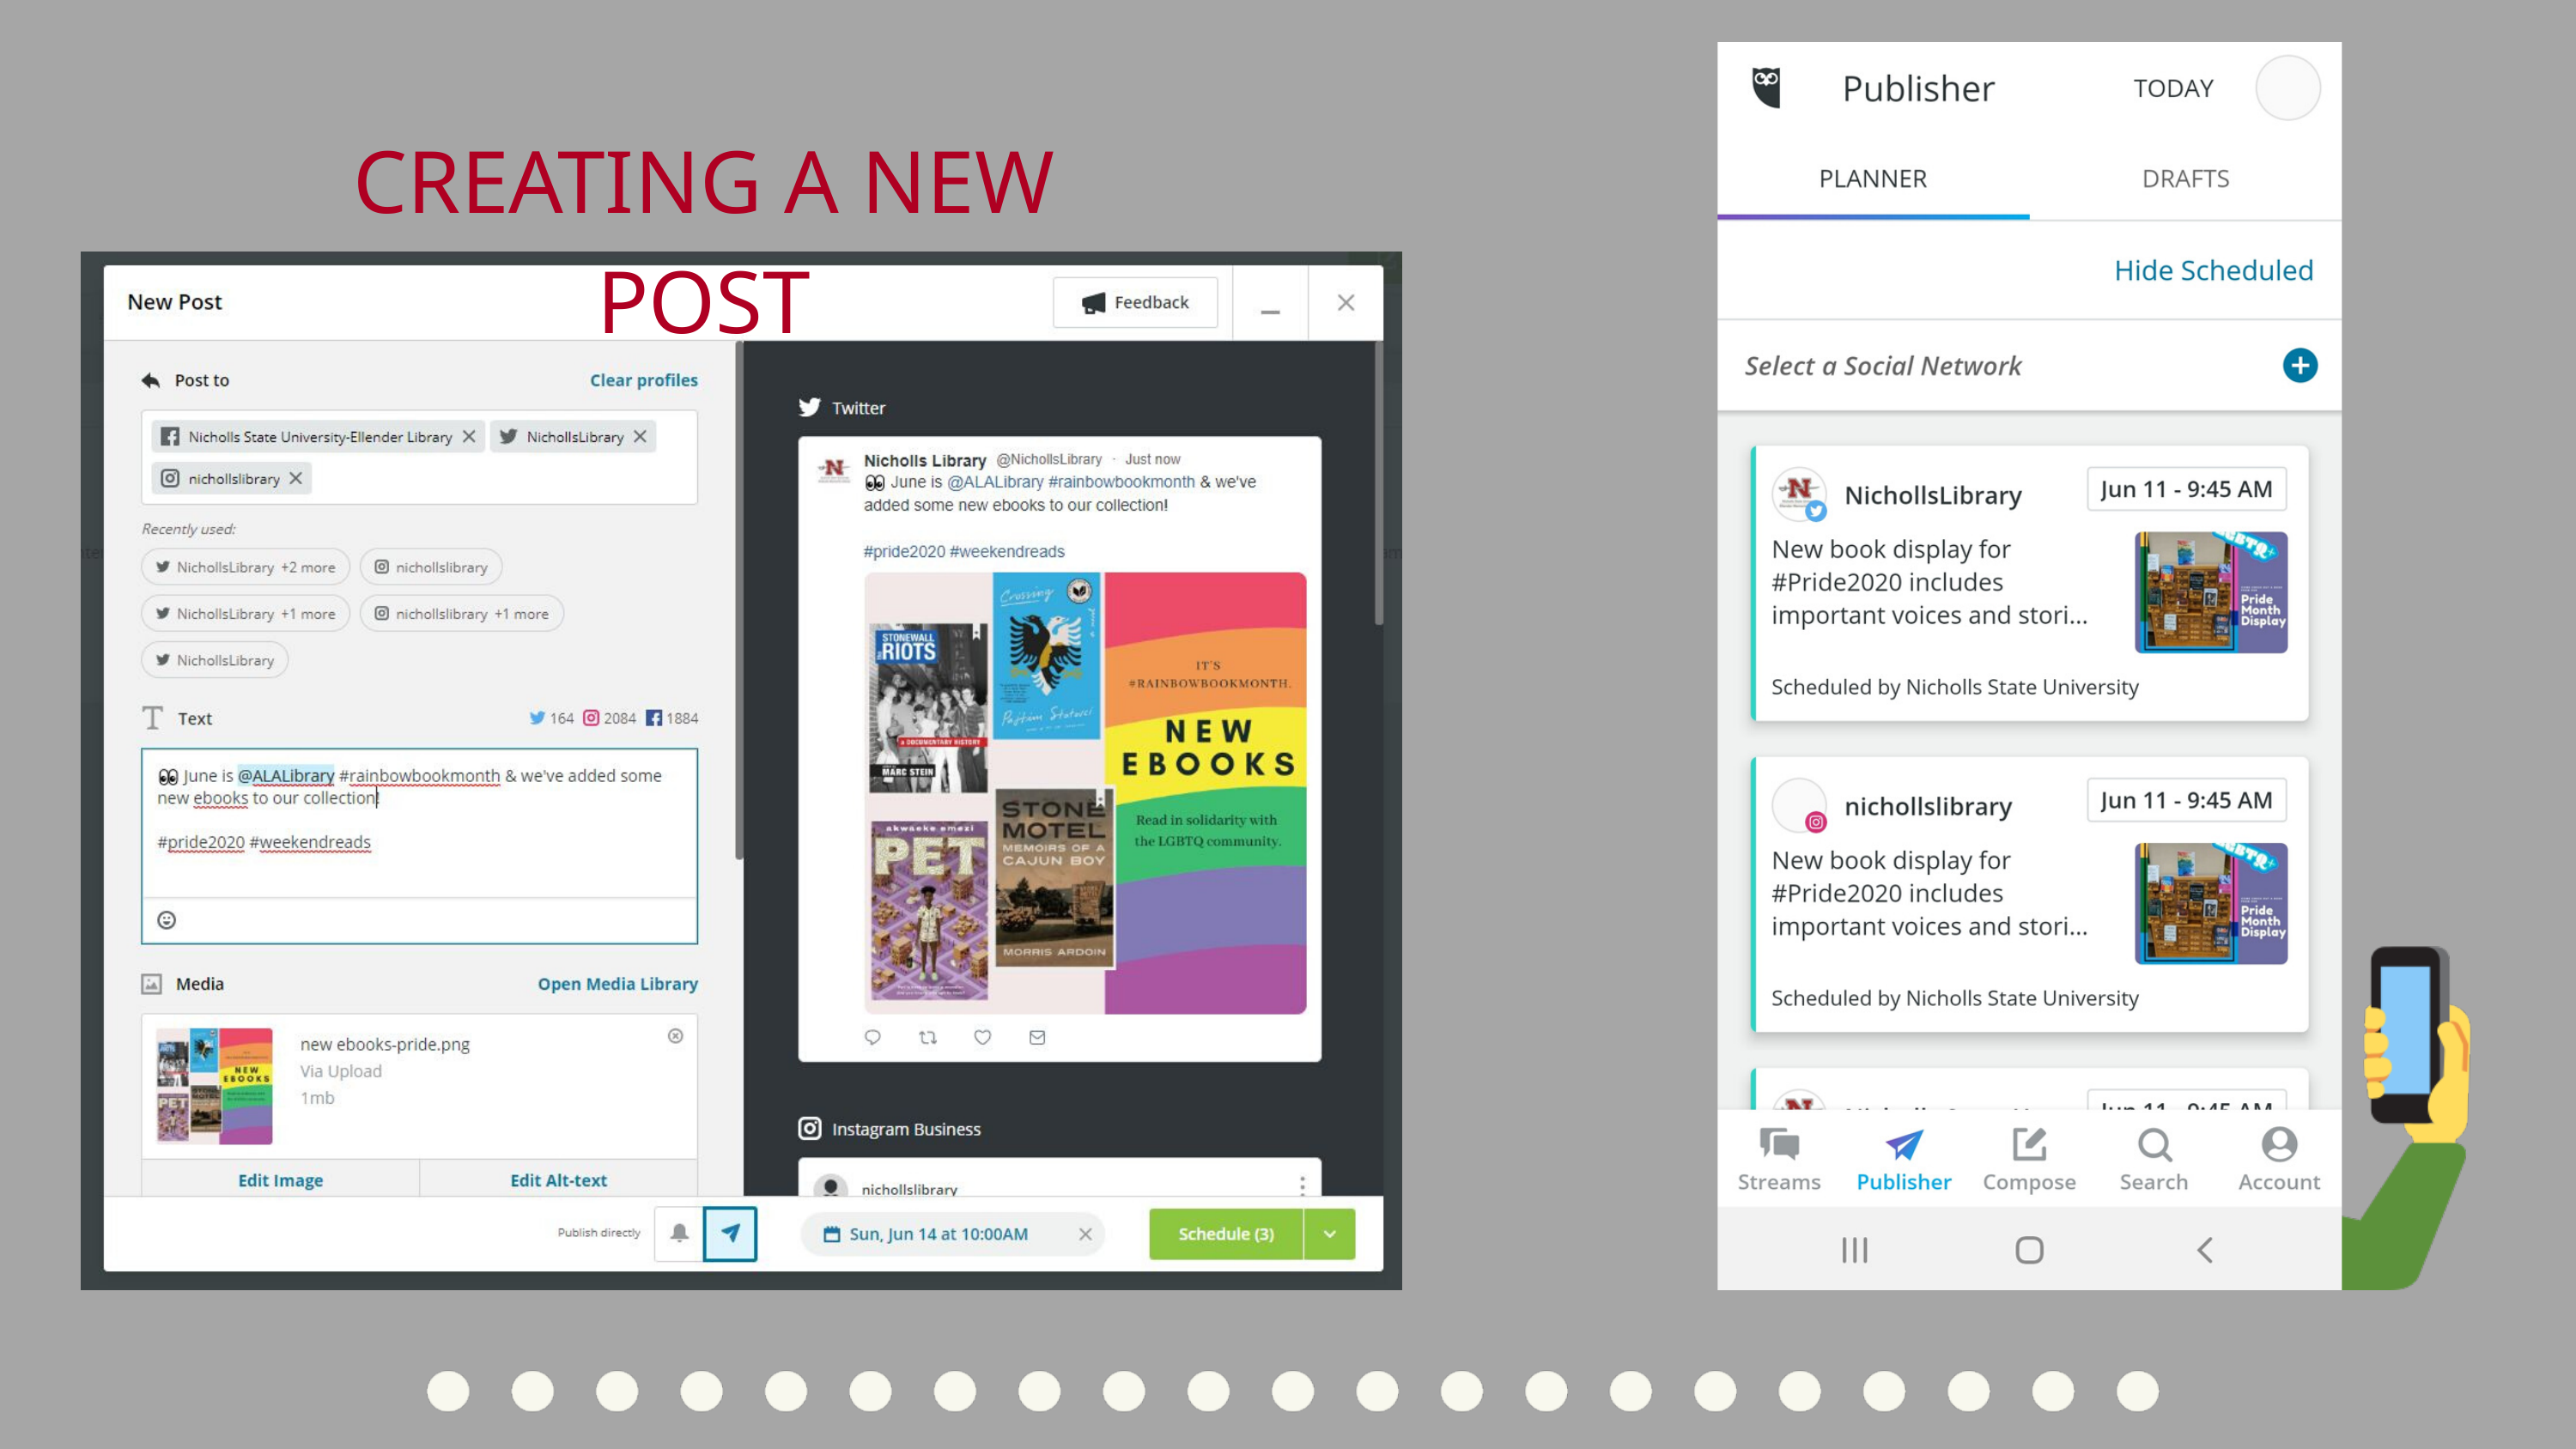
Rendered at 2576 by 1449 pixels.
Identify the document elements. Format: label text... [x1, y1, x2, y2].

picture [81, 252, 1402, 1290]
picture [331, 1310, 2245, 1449]
picture [1717, 42, 2518, 1290]
text_box CREATING A NEW POST [295, 110, 1114, 250]
